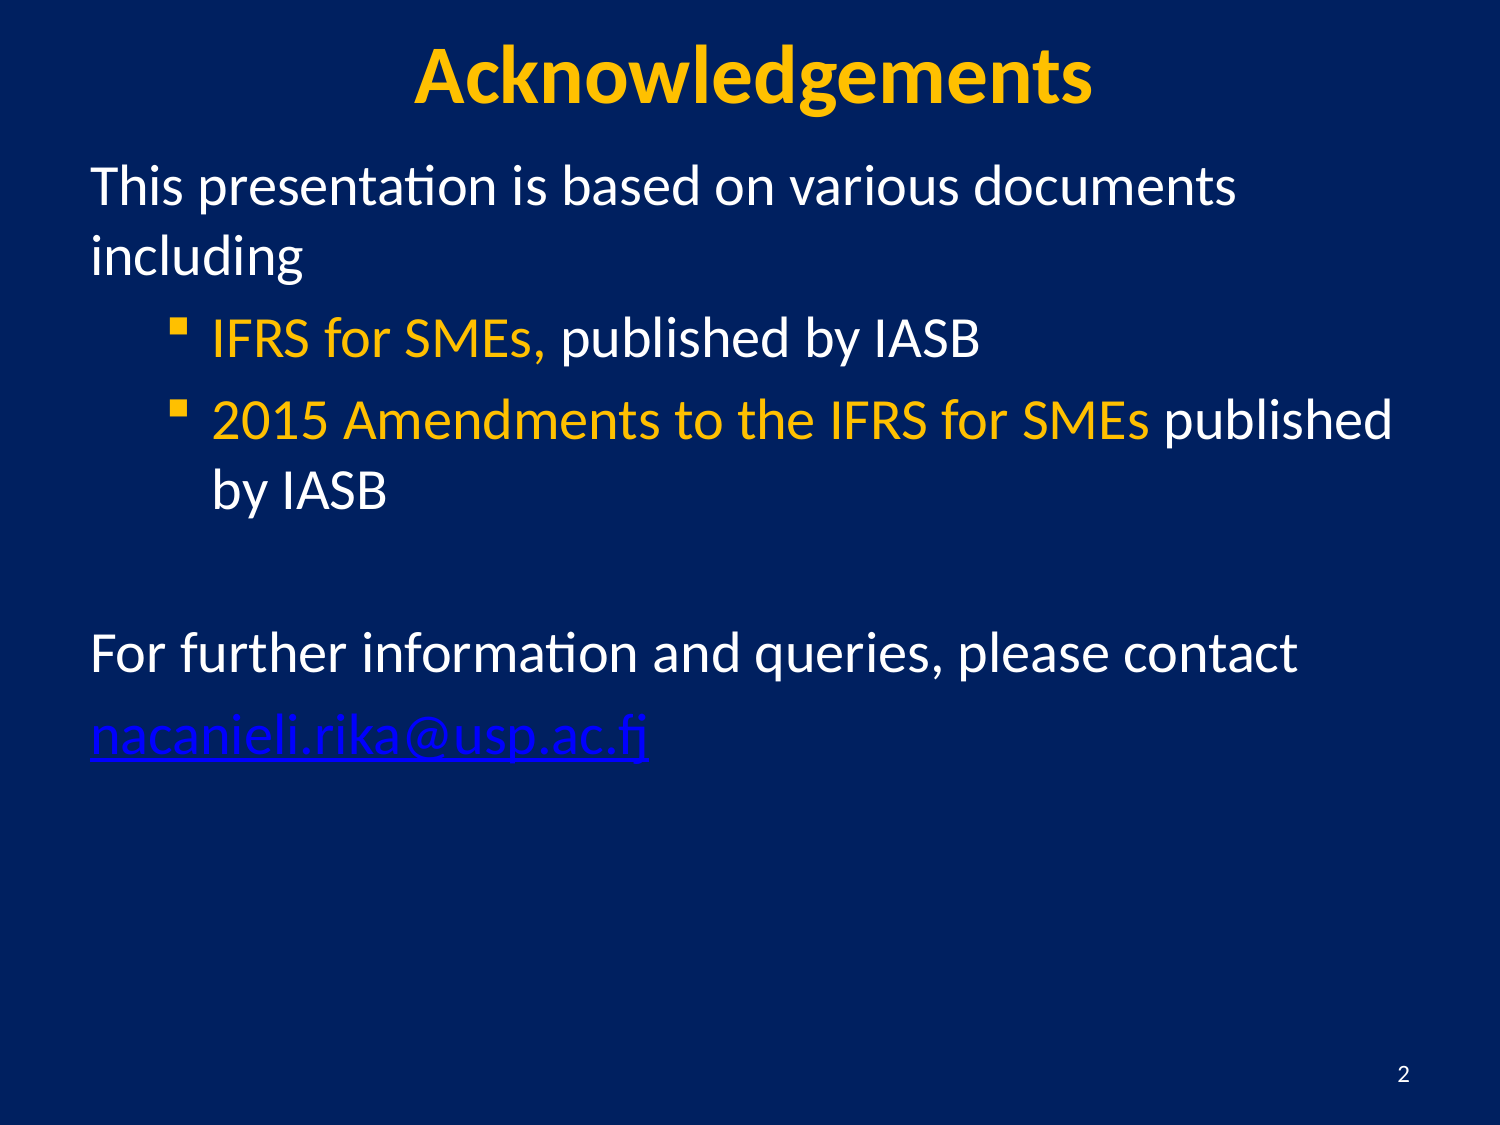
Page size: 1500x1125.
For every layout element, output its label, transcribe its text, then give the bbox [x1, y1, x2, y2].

list This presentation is based on various documents including IFRS for SMEs, published by IASB 2015 Amendments to the IFRS for SMEs published by IASB For further information and queries, please contact nacanieli.rika@usp.ac.fj [75, 140, 1425, 1063]
title Acknowledgements [79, 0, 1430, 140]
slide_number 2 [1074, 1042, 1425, 1103]
